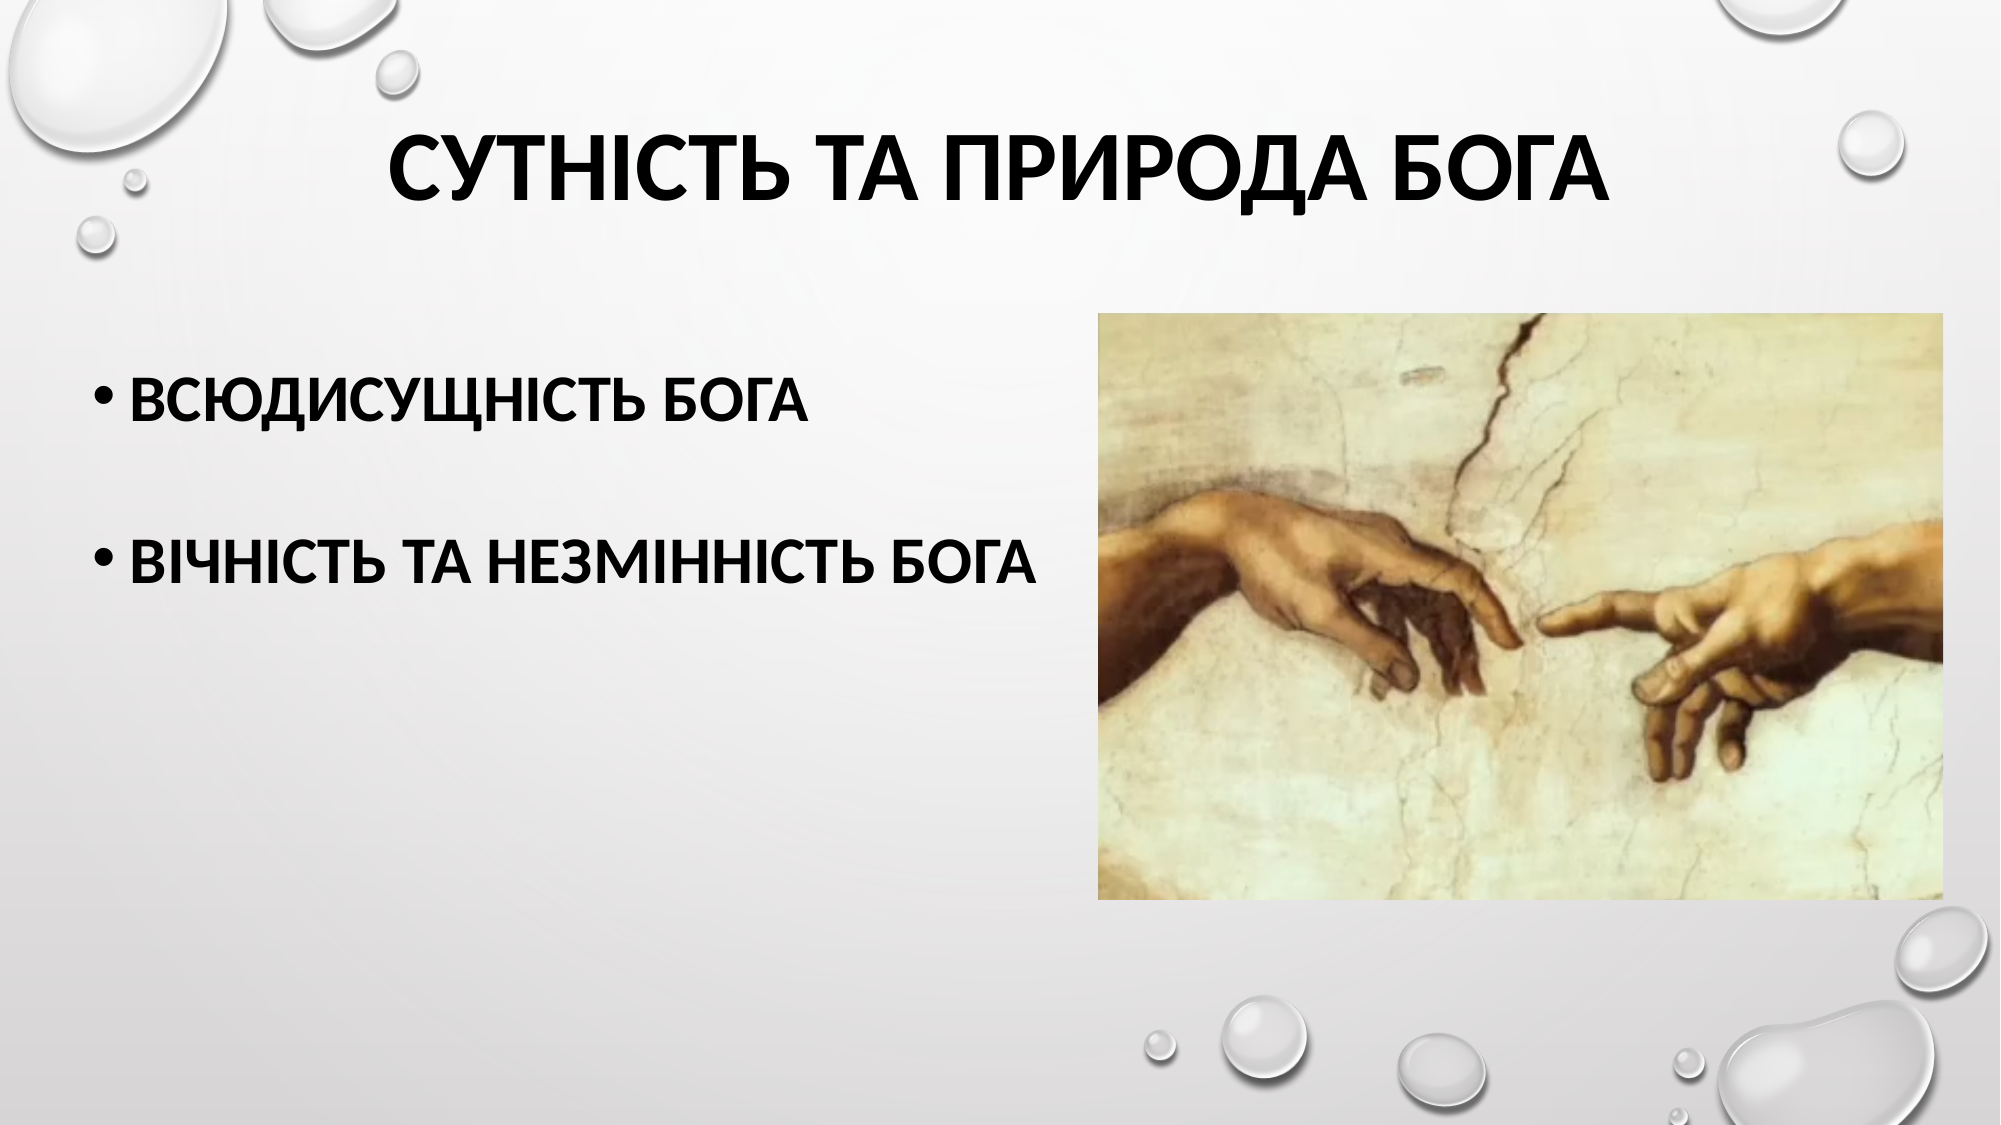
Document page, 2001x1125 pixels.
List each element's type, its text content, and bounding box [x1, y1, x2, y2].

title Сутність та природа Бога [88, 0, 1911, 262]
picture [0, 0, 2000, 1125]
list Всюдисущність Бога Вічність та незмінність Бога [77, 306, 1099, 1084]
